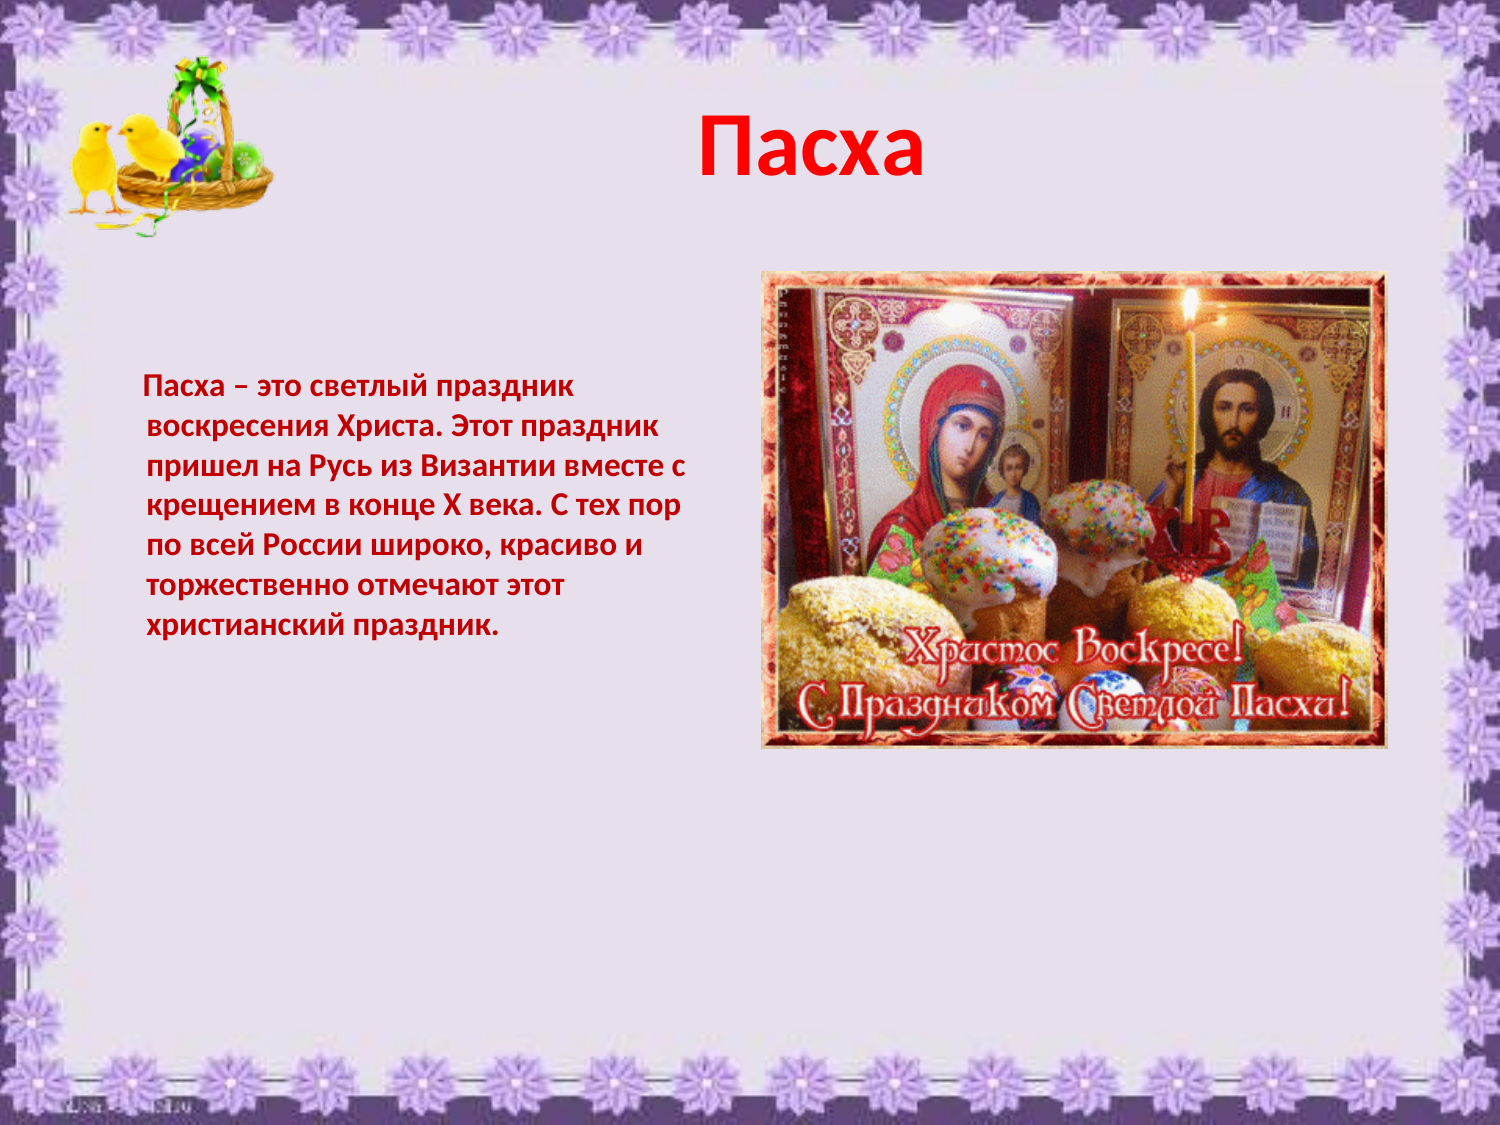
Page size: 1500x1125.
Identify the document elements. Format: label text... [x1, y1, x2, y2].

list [761, 271, 1389, 749]
title Пасха [75, 45, 1425, 233]
picture [0, 0, 1500, 1125]
list Пасха – это светлый праздник воскресения Христа. Этот праздник пришел на Русь из Византии вместе с крещением в конце X века. С тех пор по всей России широко, красиво и торжественно отмечают этот христианский праздник. [75, 262, 738, 1005]
